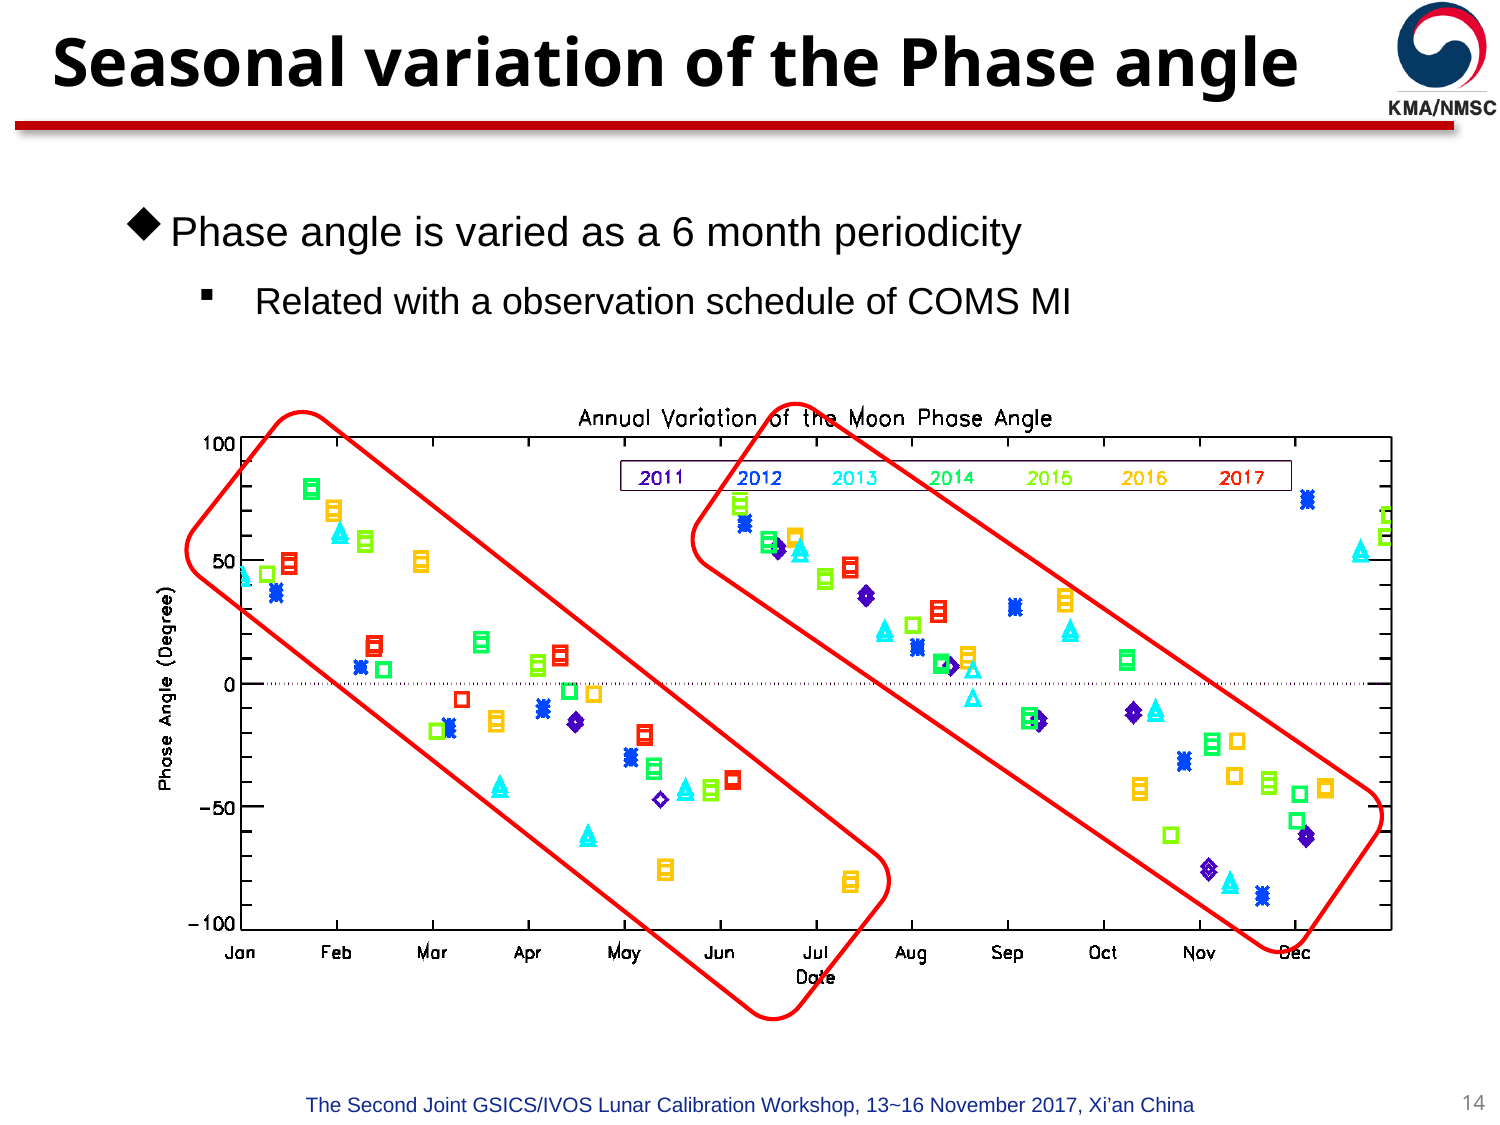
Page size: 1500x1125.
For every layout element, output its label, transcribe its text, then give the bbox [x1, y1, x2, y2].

text_box [751, 1014, 795, 1022]
picture [132, 399, 1423, 1006]
text_box Seasonal variation of the Phase angle [37, 12, 1332, 103]
text_box Phase angle is varied as a 6 month periodicity Related with a observation schedule of COMS MI [108, 172, 1447, 398]
picture [1386, 1, 1498, 118]
